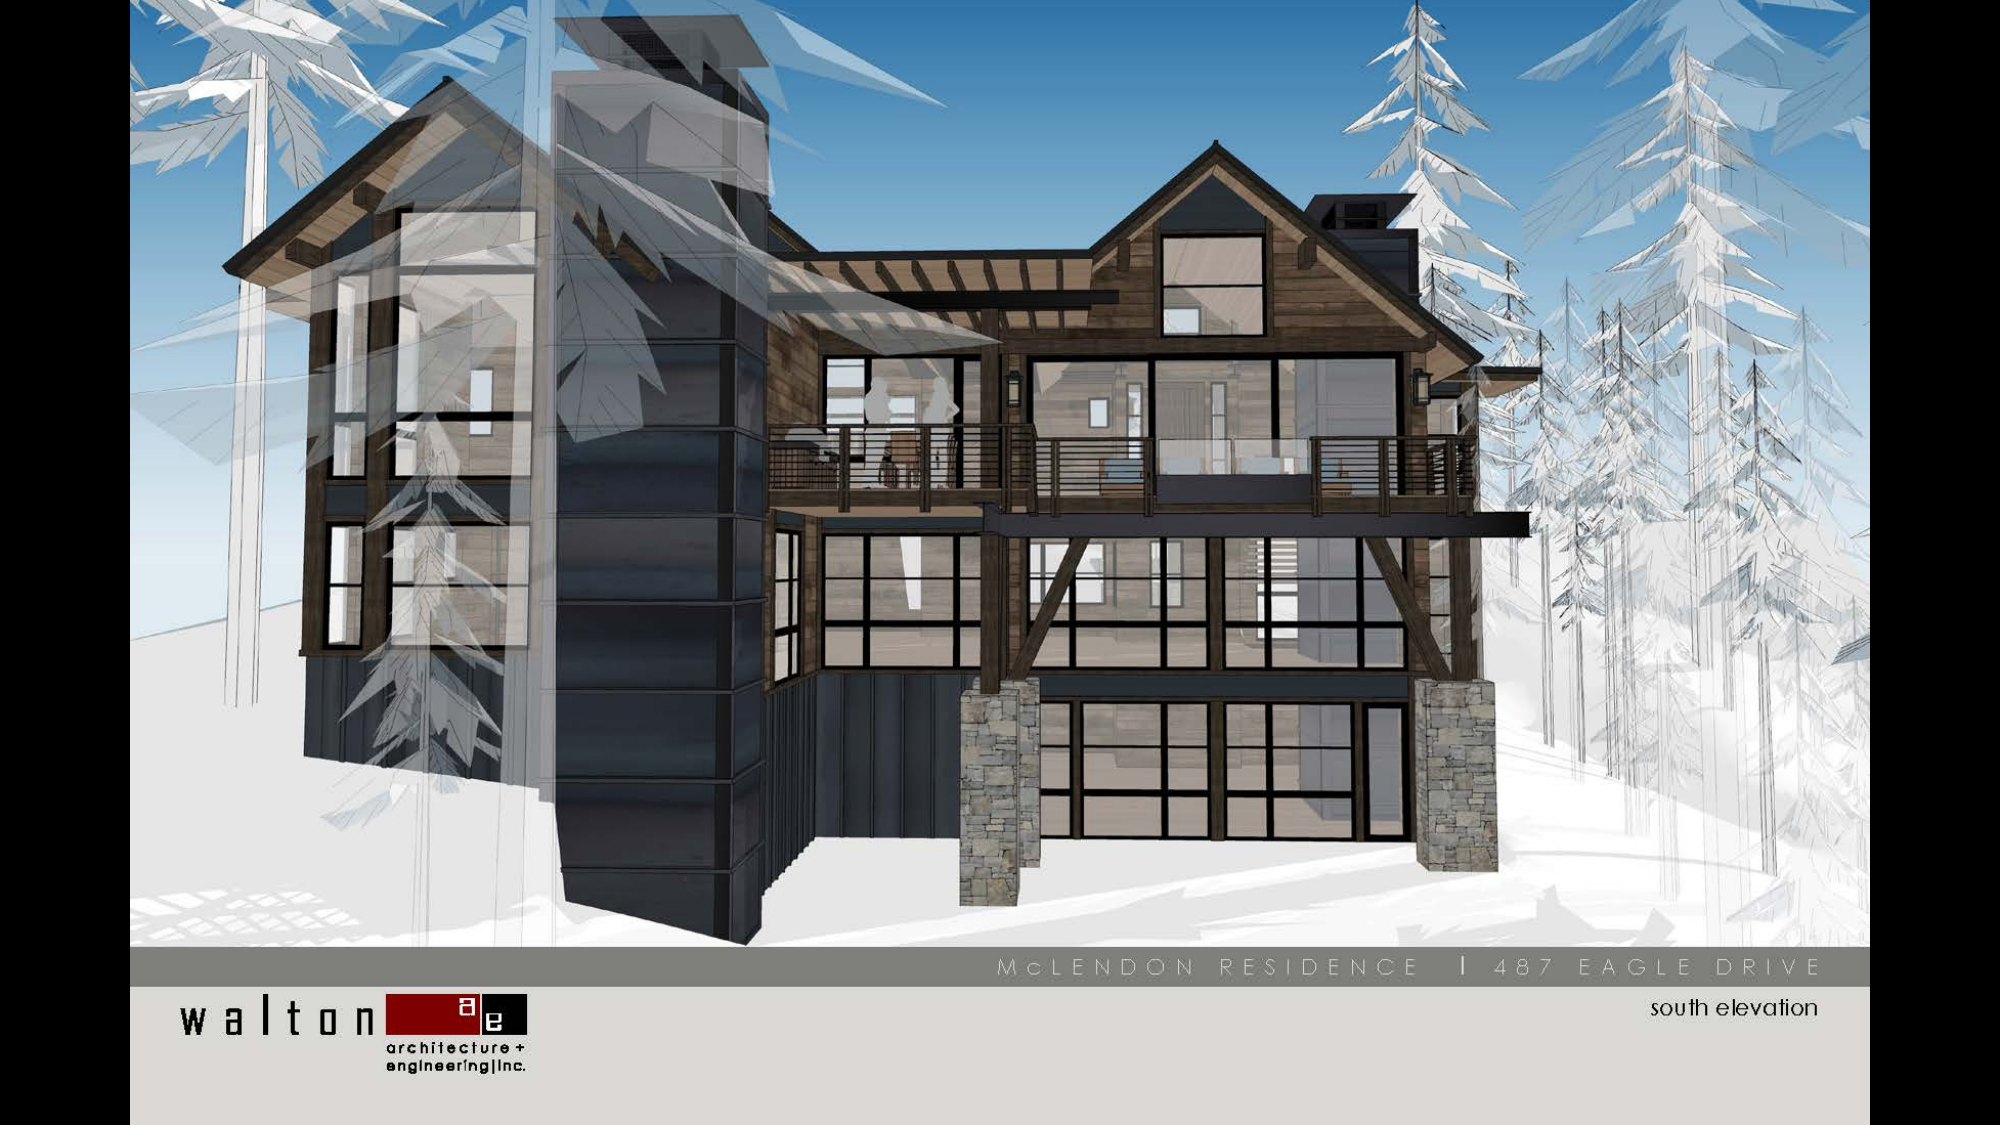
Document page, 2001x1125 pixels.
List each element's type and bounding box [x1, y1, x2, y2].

picture [130, 0, 1870, 1125]
